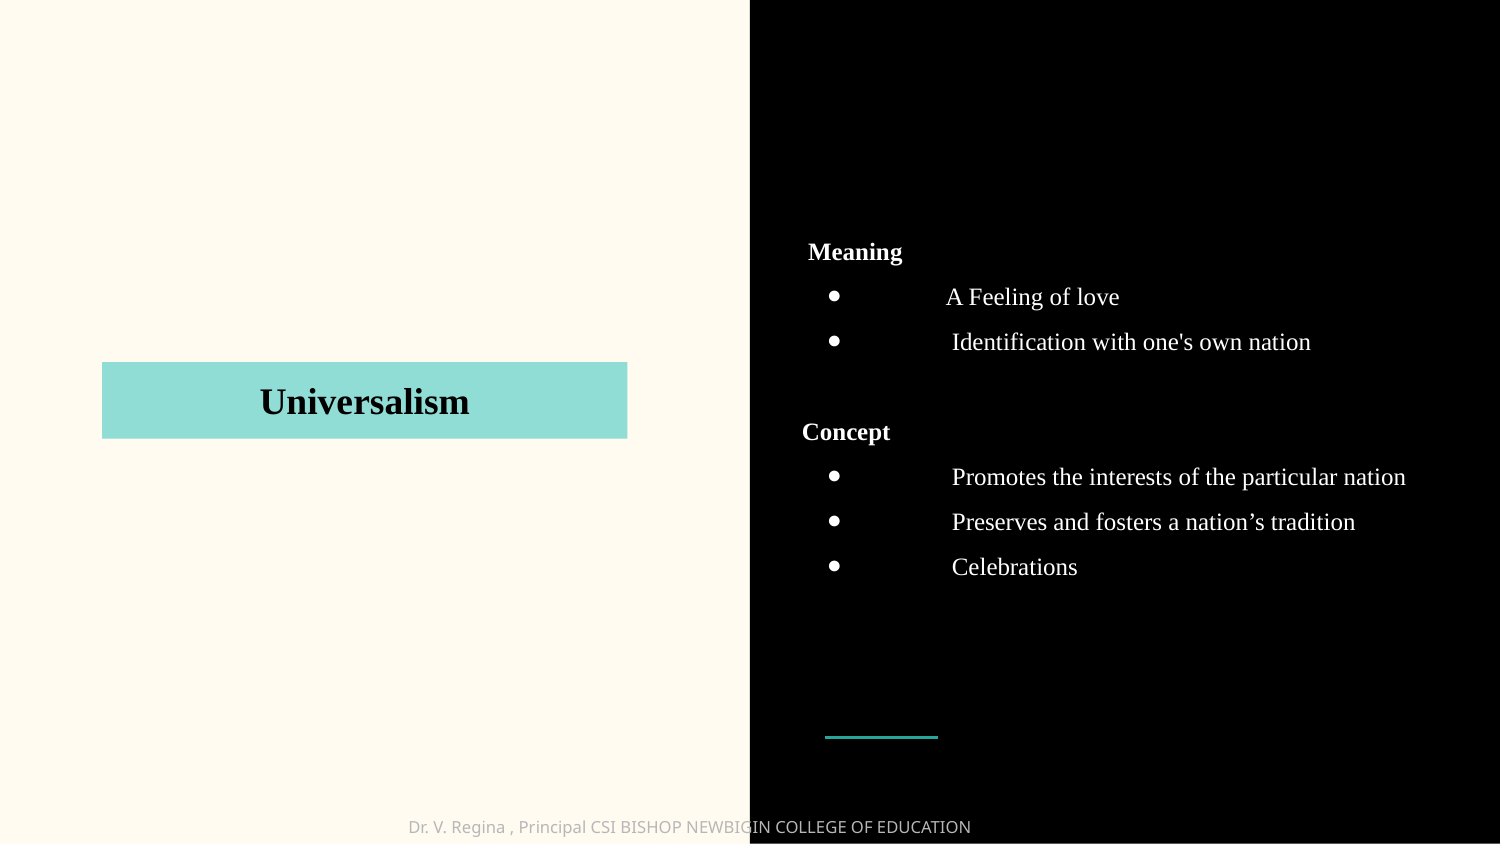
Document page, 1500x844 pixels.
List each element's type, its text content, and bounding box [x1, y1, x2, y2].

text_box Meaning A Feeling of love Identification with one's own nation Concept Promotes the interests of the particular nation Preserves and fosters a nation’s tradition Celebrations [786, 205, 1471, 595]
text_box Universalism [102, 362, 628, 439]
text_box Dr. V. Regina , Principal CSI BISHOP NEWBIGIN COLLEGE OF EDUCATION [393, 801, 1211, 844]
